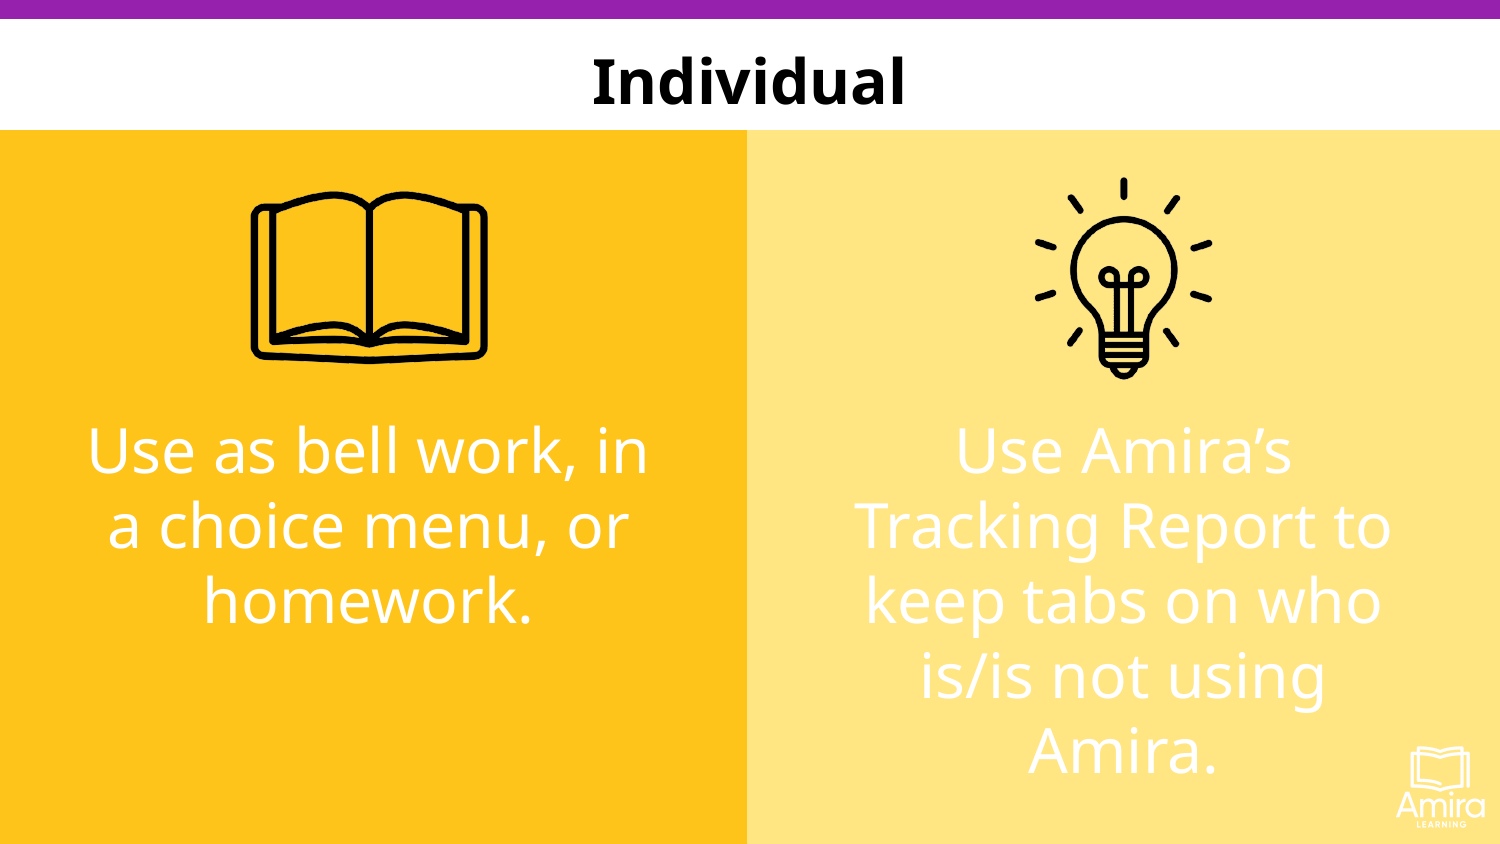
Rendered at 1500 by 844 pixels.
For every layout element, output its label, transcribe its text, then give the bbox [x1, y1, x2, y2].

text_box Use Amira’s Tracking Report to keep tabs on who is/is not using Amira. [810, 396, 1438, 801]
picture [1020, 161, 1228, 397]
text_box Use as bell work, in a choice menu, or homework. [55, 396, 682, 652]
text_box [748, 130, 1500, 844]
text_box Individual [55, 27, 1445, 122]
picture [1380, 730, 1500, 844]
text_box [0, 130, 748, 844]
picture [241, 181, 496, 377]
text_box [0, 0, 1500, 18]
